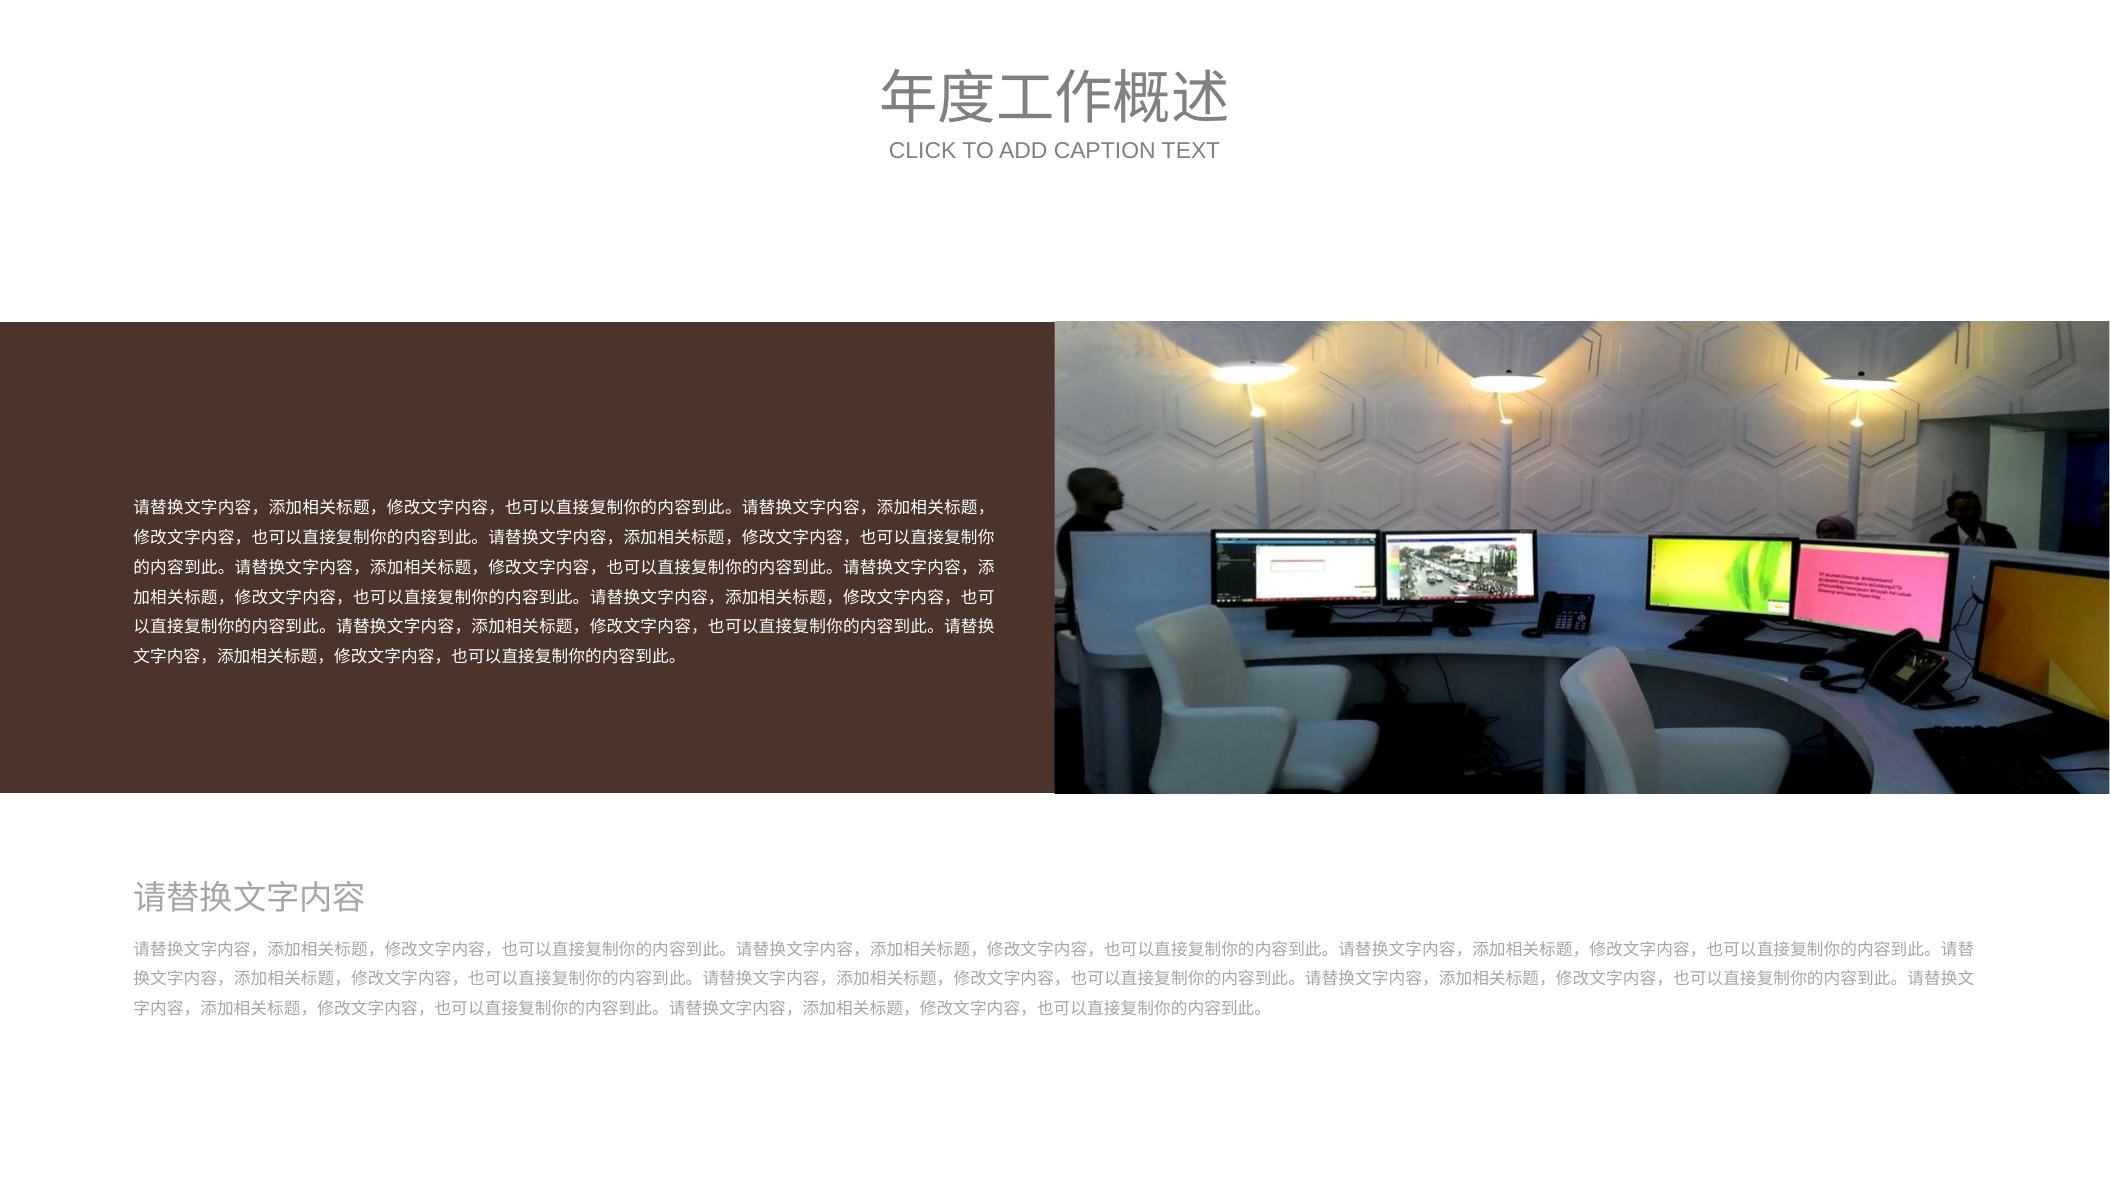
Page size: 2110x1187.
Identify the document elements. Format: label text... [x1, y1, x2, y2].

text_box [133, 876, 1977, 1020]
text_box [0, 321, 1054, 794]
text_box 年度工作概述 [865, 60, 1245, 131]
text_box CLICK TO ADD CAPTION TEXT [865, 135, 1245, 163]
text_box 请替换文字内容，添加相关标题，修改文字内容，也可以直接复制你的内容到此。请替换文字内容，添加相关标题，修改文字内容，也可以直接复制你的内容到此。请替换文字内容，添加相关标题，修改文字内容，也可以直接复制你的内容到此。请替换文字内容，添加相关标题，修改文字内容，也可以直接复制你的内容到此。请替换文字内容，添加相关标题，修改文字内容，也可以直接复制你的内容到此。请替换文字内容，添加相关标题，修改文字内容，也可以直接复制你的内容到此。请替换文字内容，添加相关标题，修改文字内容，也可以直接复制你的内容到此。请替换文字内容，添加相关标题，修改文字内容，也可以直接复制你的内容到此。 [133, 486, 996, 667]
text_box [1054, 321, 2110, 794]
